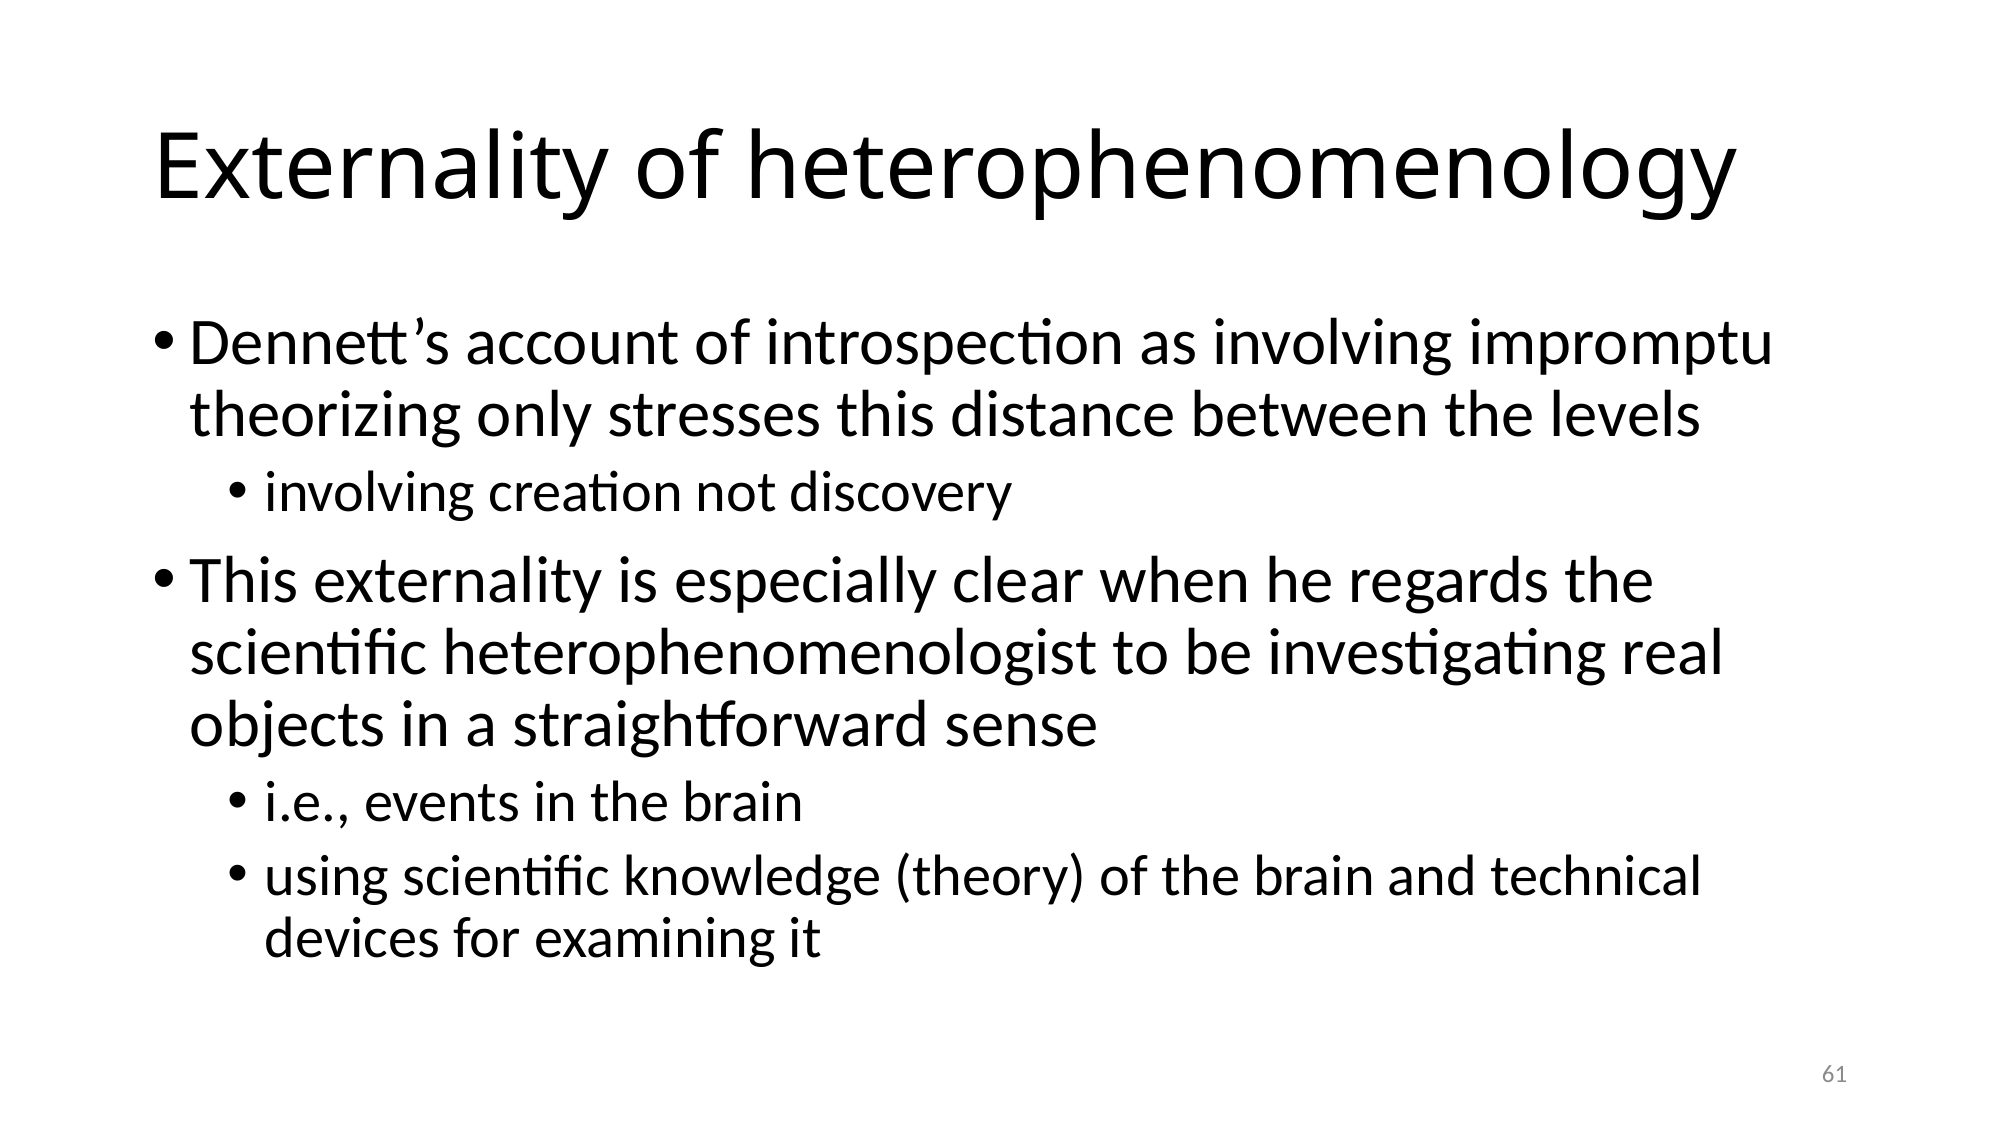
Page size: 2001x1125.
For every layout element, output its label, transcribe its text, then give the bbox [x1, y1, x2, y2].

title Externality of heterophenomenology [137, 59, 1863, 278]
list Dennett’s account of introspection as involving impromptu theorizing only stresses this distance between the levels involving creation not discovery This externality is especially clear when he regards the scientific heterophenomenologist to be investigating real objects in a straightforward sense i.e., events in the brain using scientific knowledge (theory) of the brain and technical devices for examining it [137, 299, 1863, 1014]
slide_number 61 [1412, 1042, 1863, 1103]
